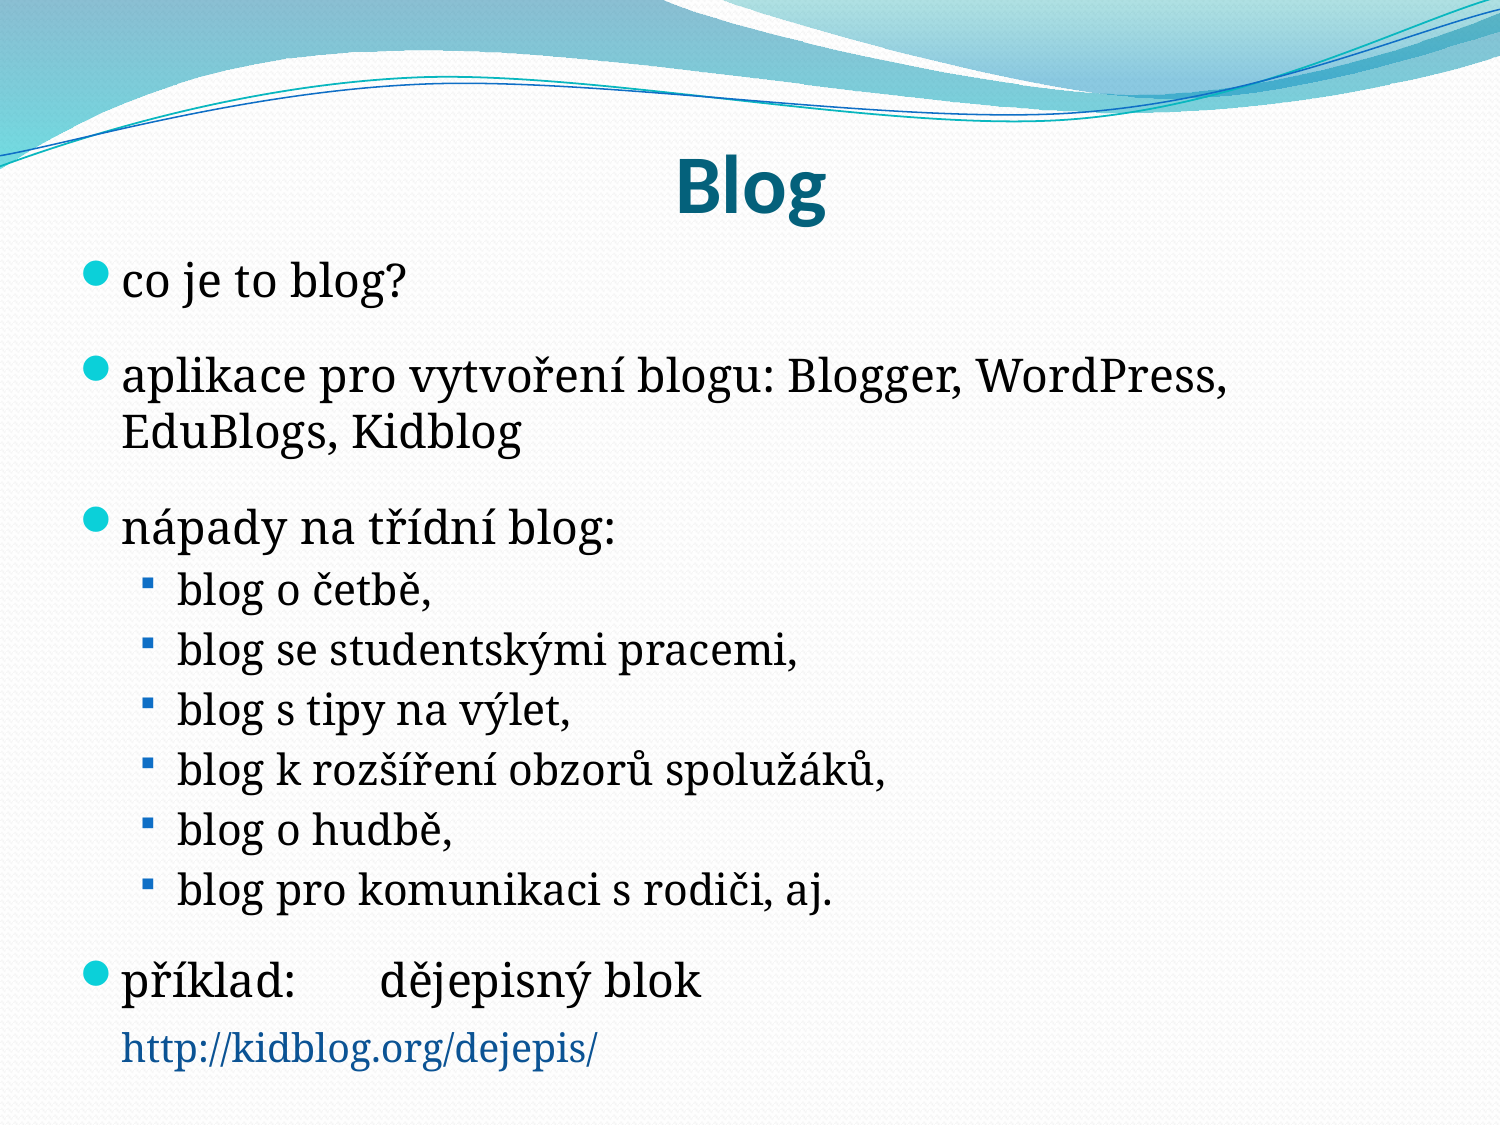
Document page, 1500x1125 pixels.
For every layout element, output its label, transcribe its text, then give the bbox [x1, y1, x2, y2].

list co je to blog? aplikace pro vytvoření blogu: Blogger, WordPress, EduBlogs, Kidblog nápady na třídní blog: blog o četbě, blog se studentskými pracemi, blog s tipy na výlet, blog k rozšíření obzorů spolužáků, blog o hudbě, blog pro komunikaci s rodiči, aj. příklad: dějepisný blok http://kidblog.org/dejepis/ [64, 243, 1436, 1083]
title Blog [76, 113, 1425, 230]
